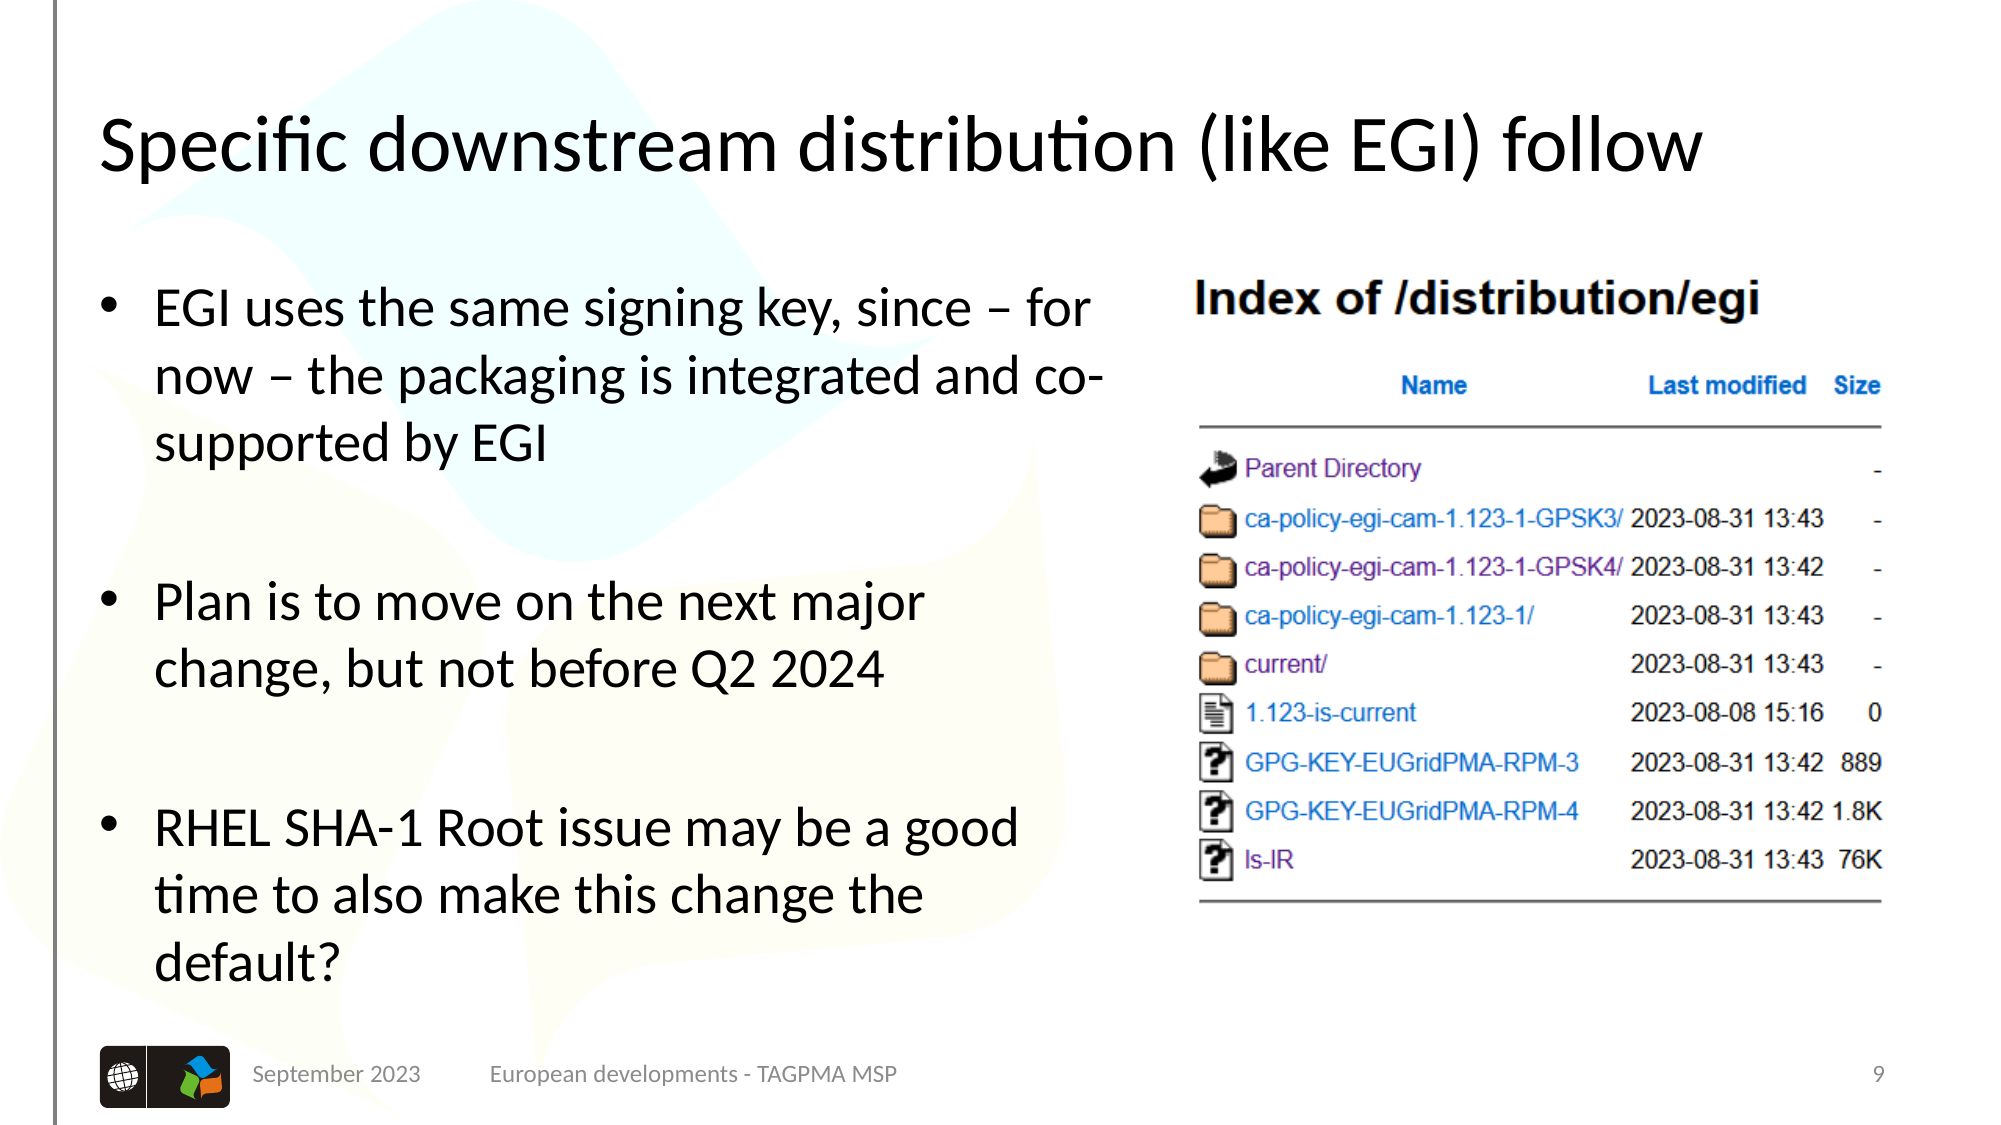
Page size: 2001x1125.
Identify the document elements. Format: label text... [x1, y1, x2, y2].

title Specific downstream distribution (like EGI) follow [99, 45, 1900, 233]
footer European developments - TAGPMA MSP [474, 1042, 1709, 1103]
list EGI uses the same signing key, since – for now – the packaging is integrated and co-supported by EGI Plan is to move on the next major change, but not before Q2 2024 RHEL SHA-1 Root issue may be a good time to also make this change the default? [99, 262, 1113, 1005]
slide_number 9 [1740, 1042, 1900, 1103]
picture [1187, 266, 1946, 933]
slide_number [237, 1042, 444, 1103]
